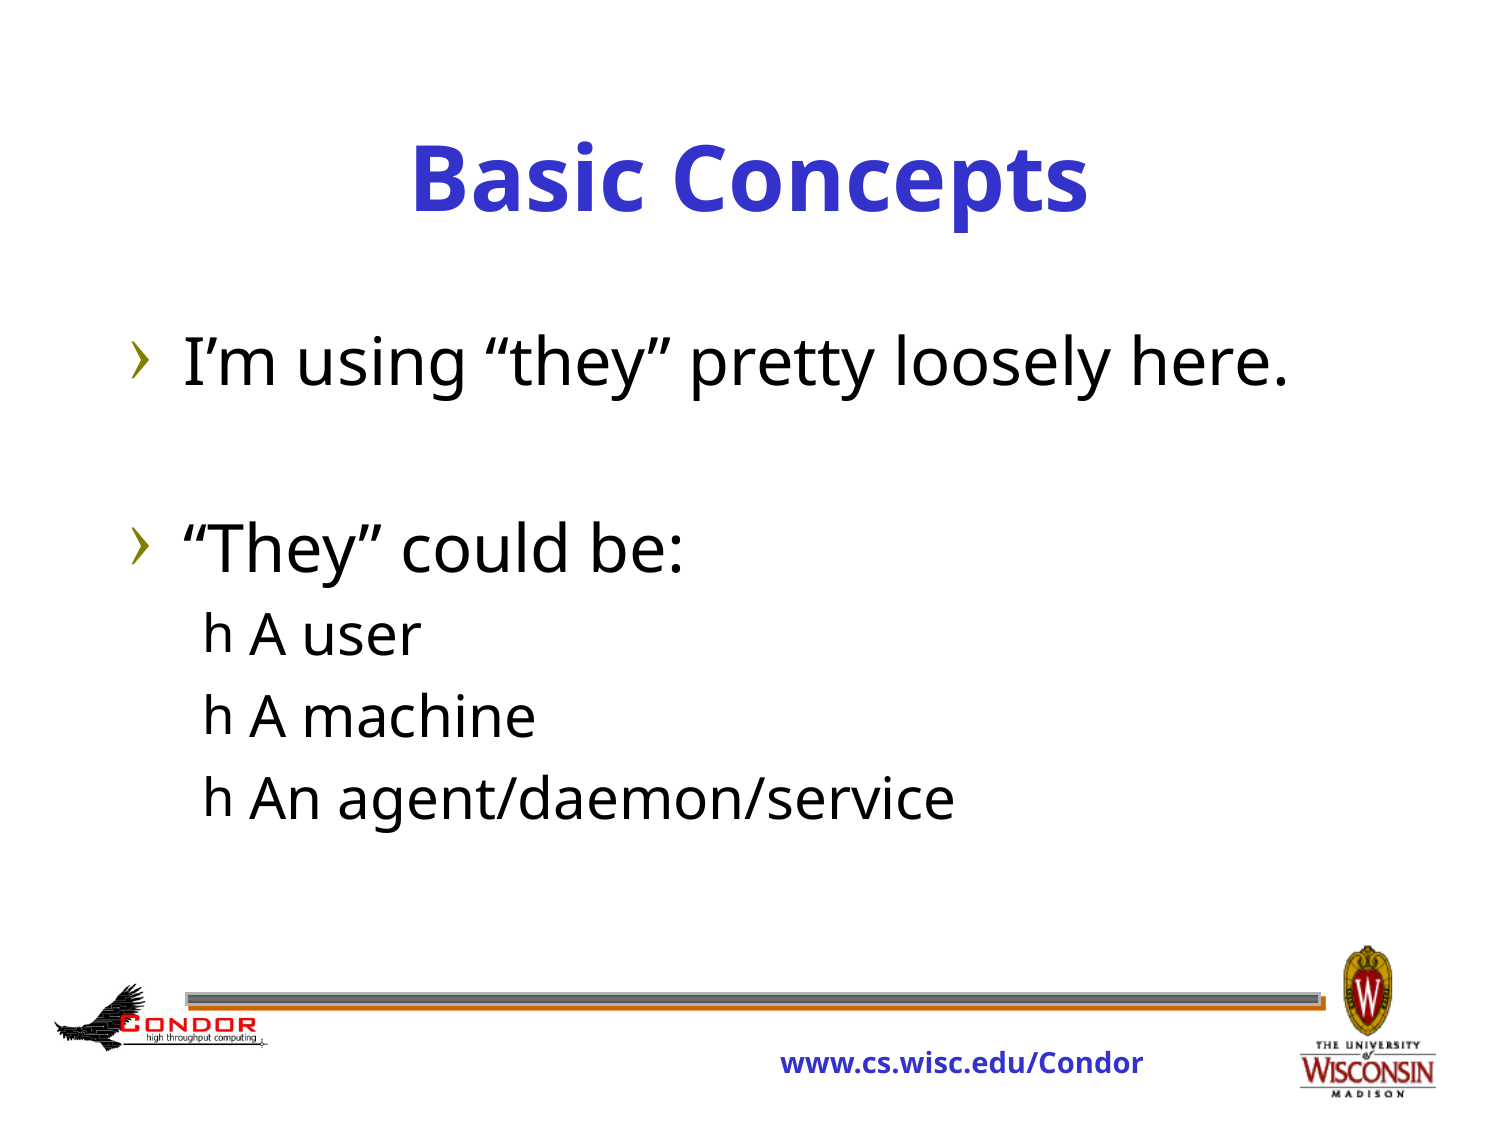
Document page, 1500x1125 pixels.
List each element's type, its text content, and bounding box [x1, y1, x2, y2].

picture [50, 980, 268, 1054]
picture [1300, 944, 1436, 1101]
list I’m using “they” pretty loosely here. “They” could be: A user A machine An agent/daemon/service [112, 311, 1388, 925]
title Basic Concepts [112, 99, 1388, 250]
